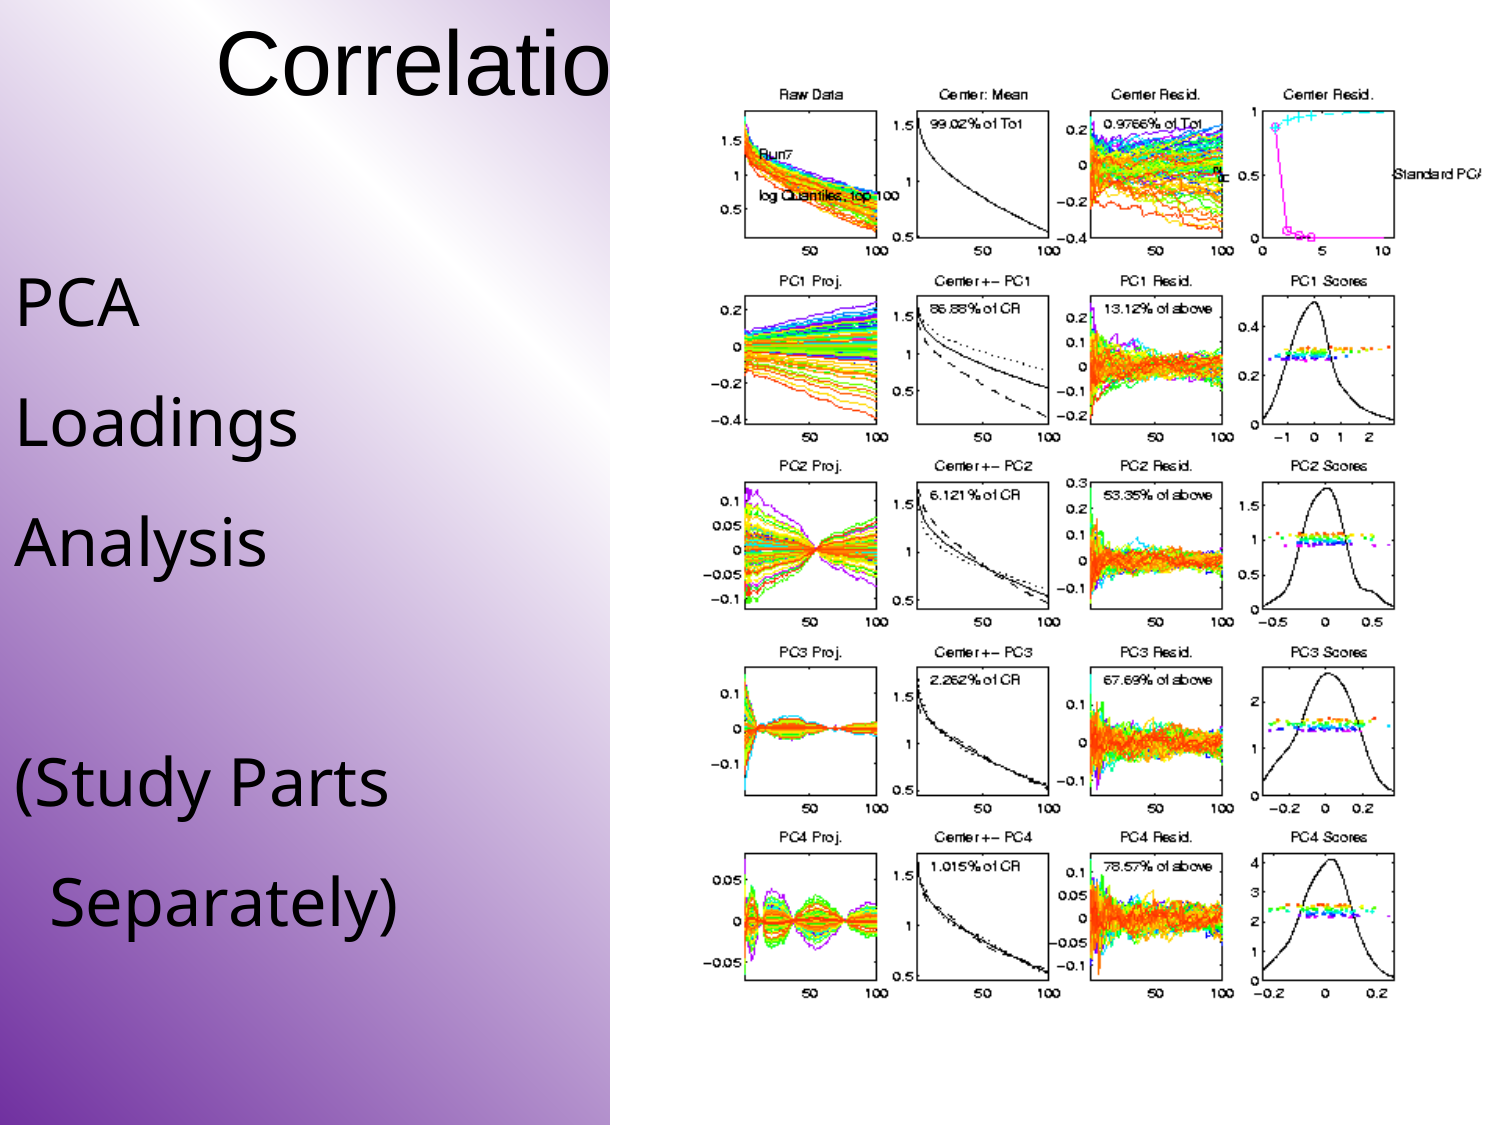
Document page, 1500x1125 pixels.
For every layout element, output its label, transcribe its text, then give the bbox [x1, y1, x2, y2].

text_box PCA Loadings Analysis (Study Parts Separately) [0, 212, 610, 947]
picture [610, 0, 1500, 1125]
title Correlation with Age [200, 0, 610, 131]
